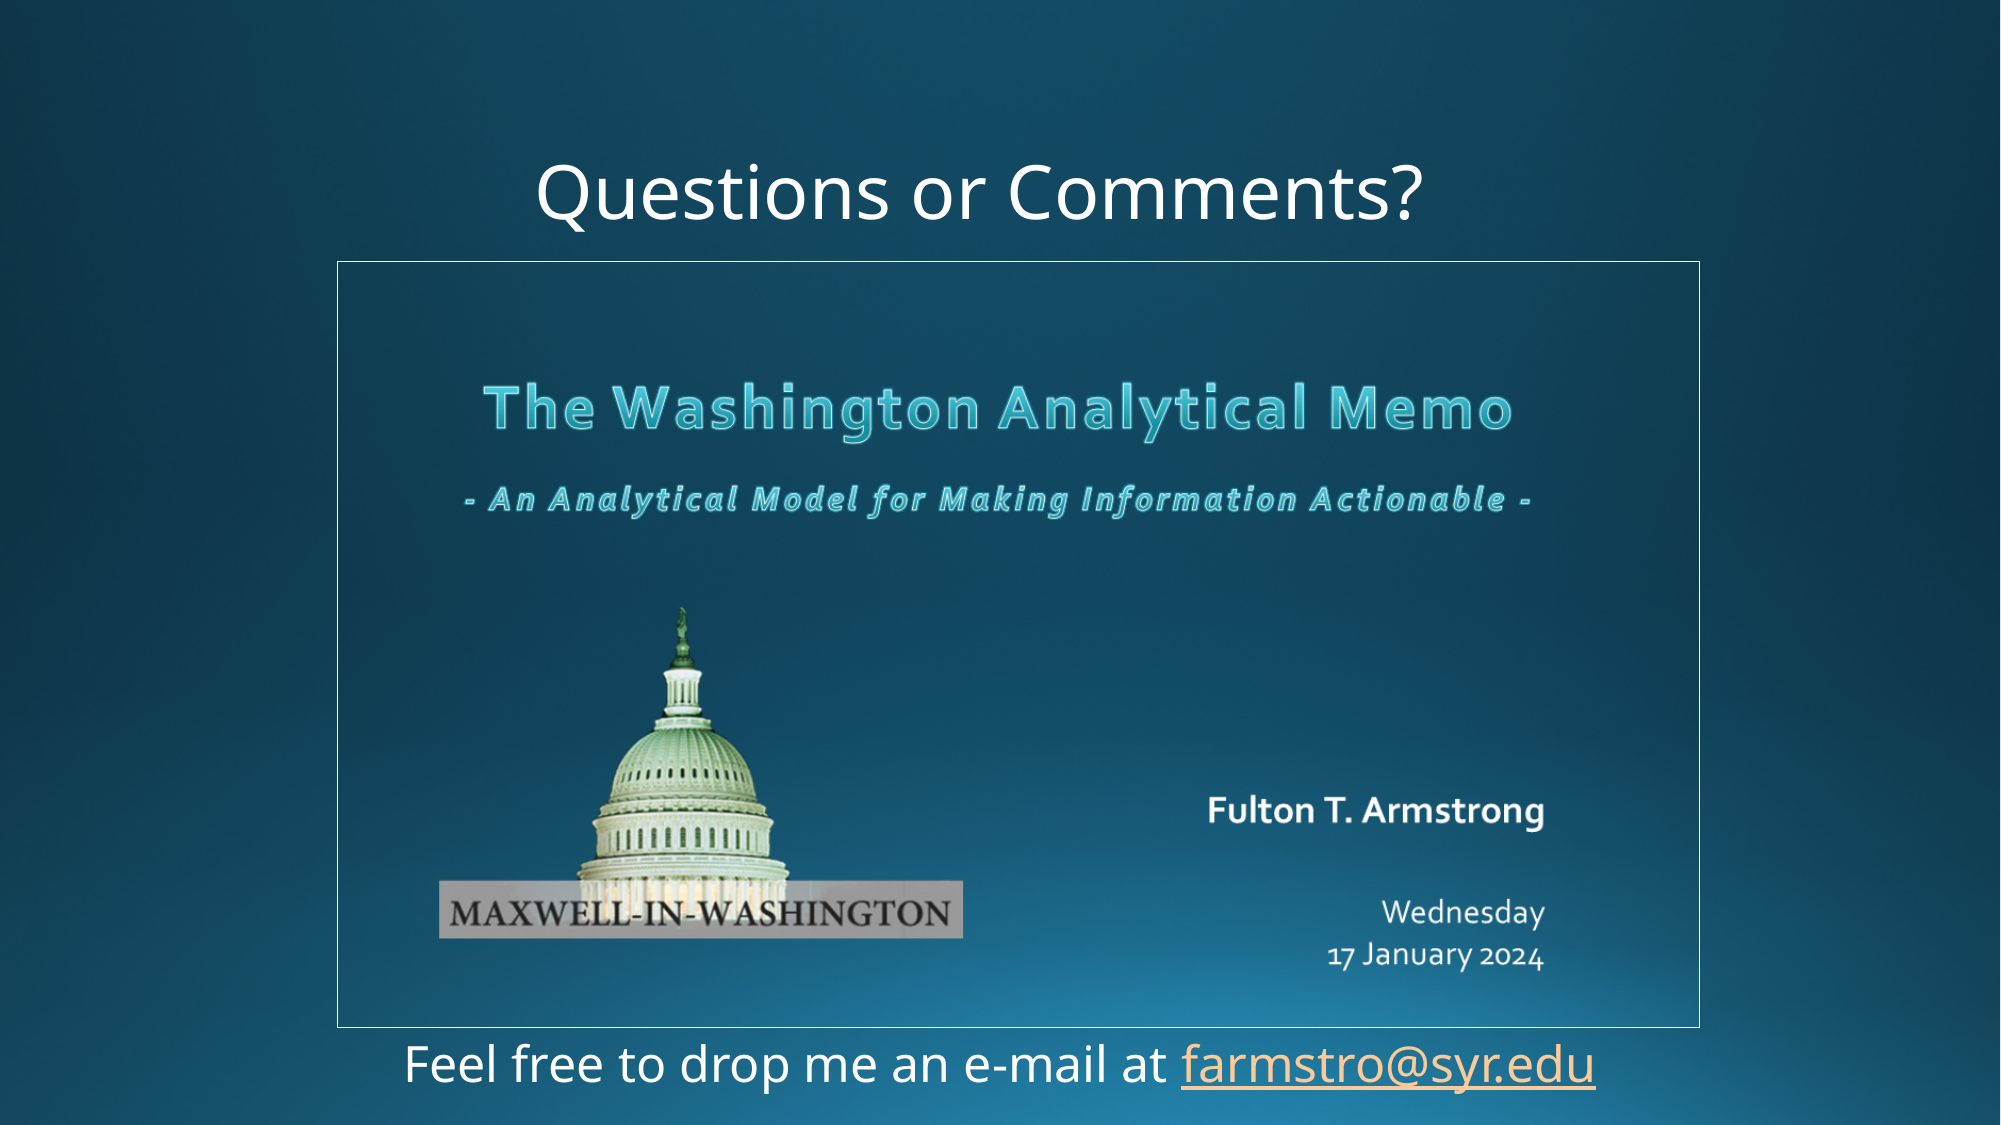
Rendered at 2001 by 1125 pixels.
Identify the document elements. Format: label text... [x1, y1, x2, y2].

text_box Questions or Comments? [519, 137, 1440, 243]
text_box Feel free to drop me an e-mail at farmstro@syr.edu [388, 1028, 1612, 1125]
picture [0, 0, 2001, 1125]
